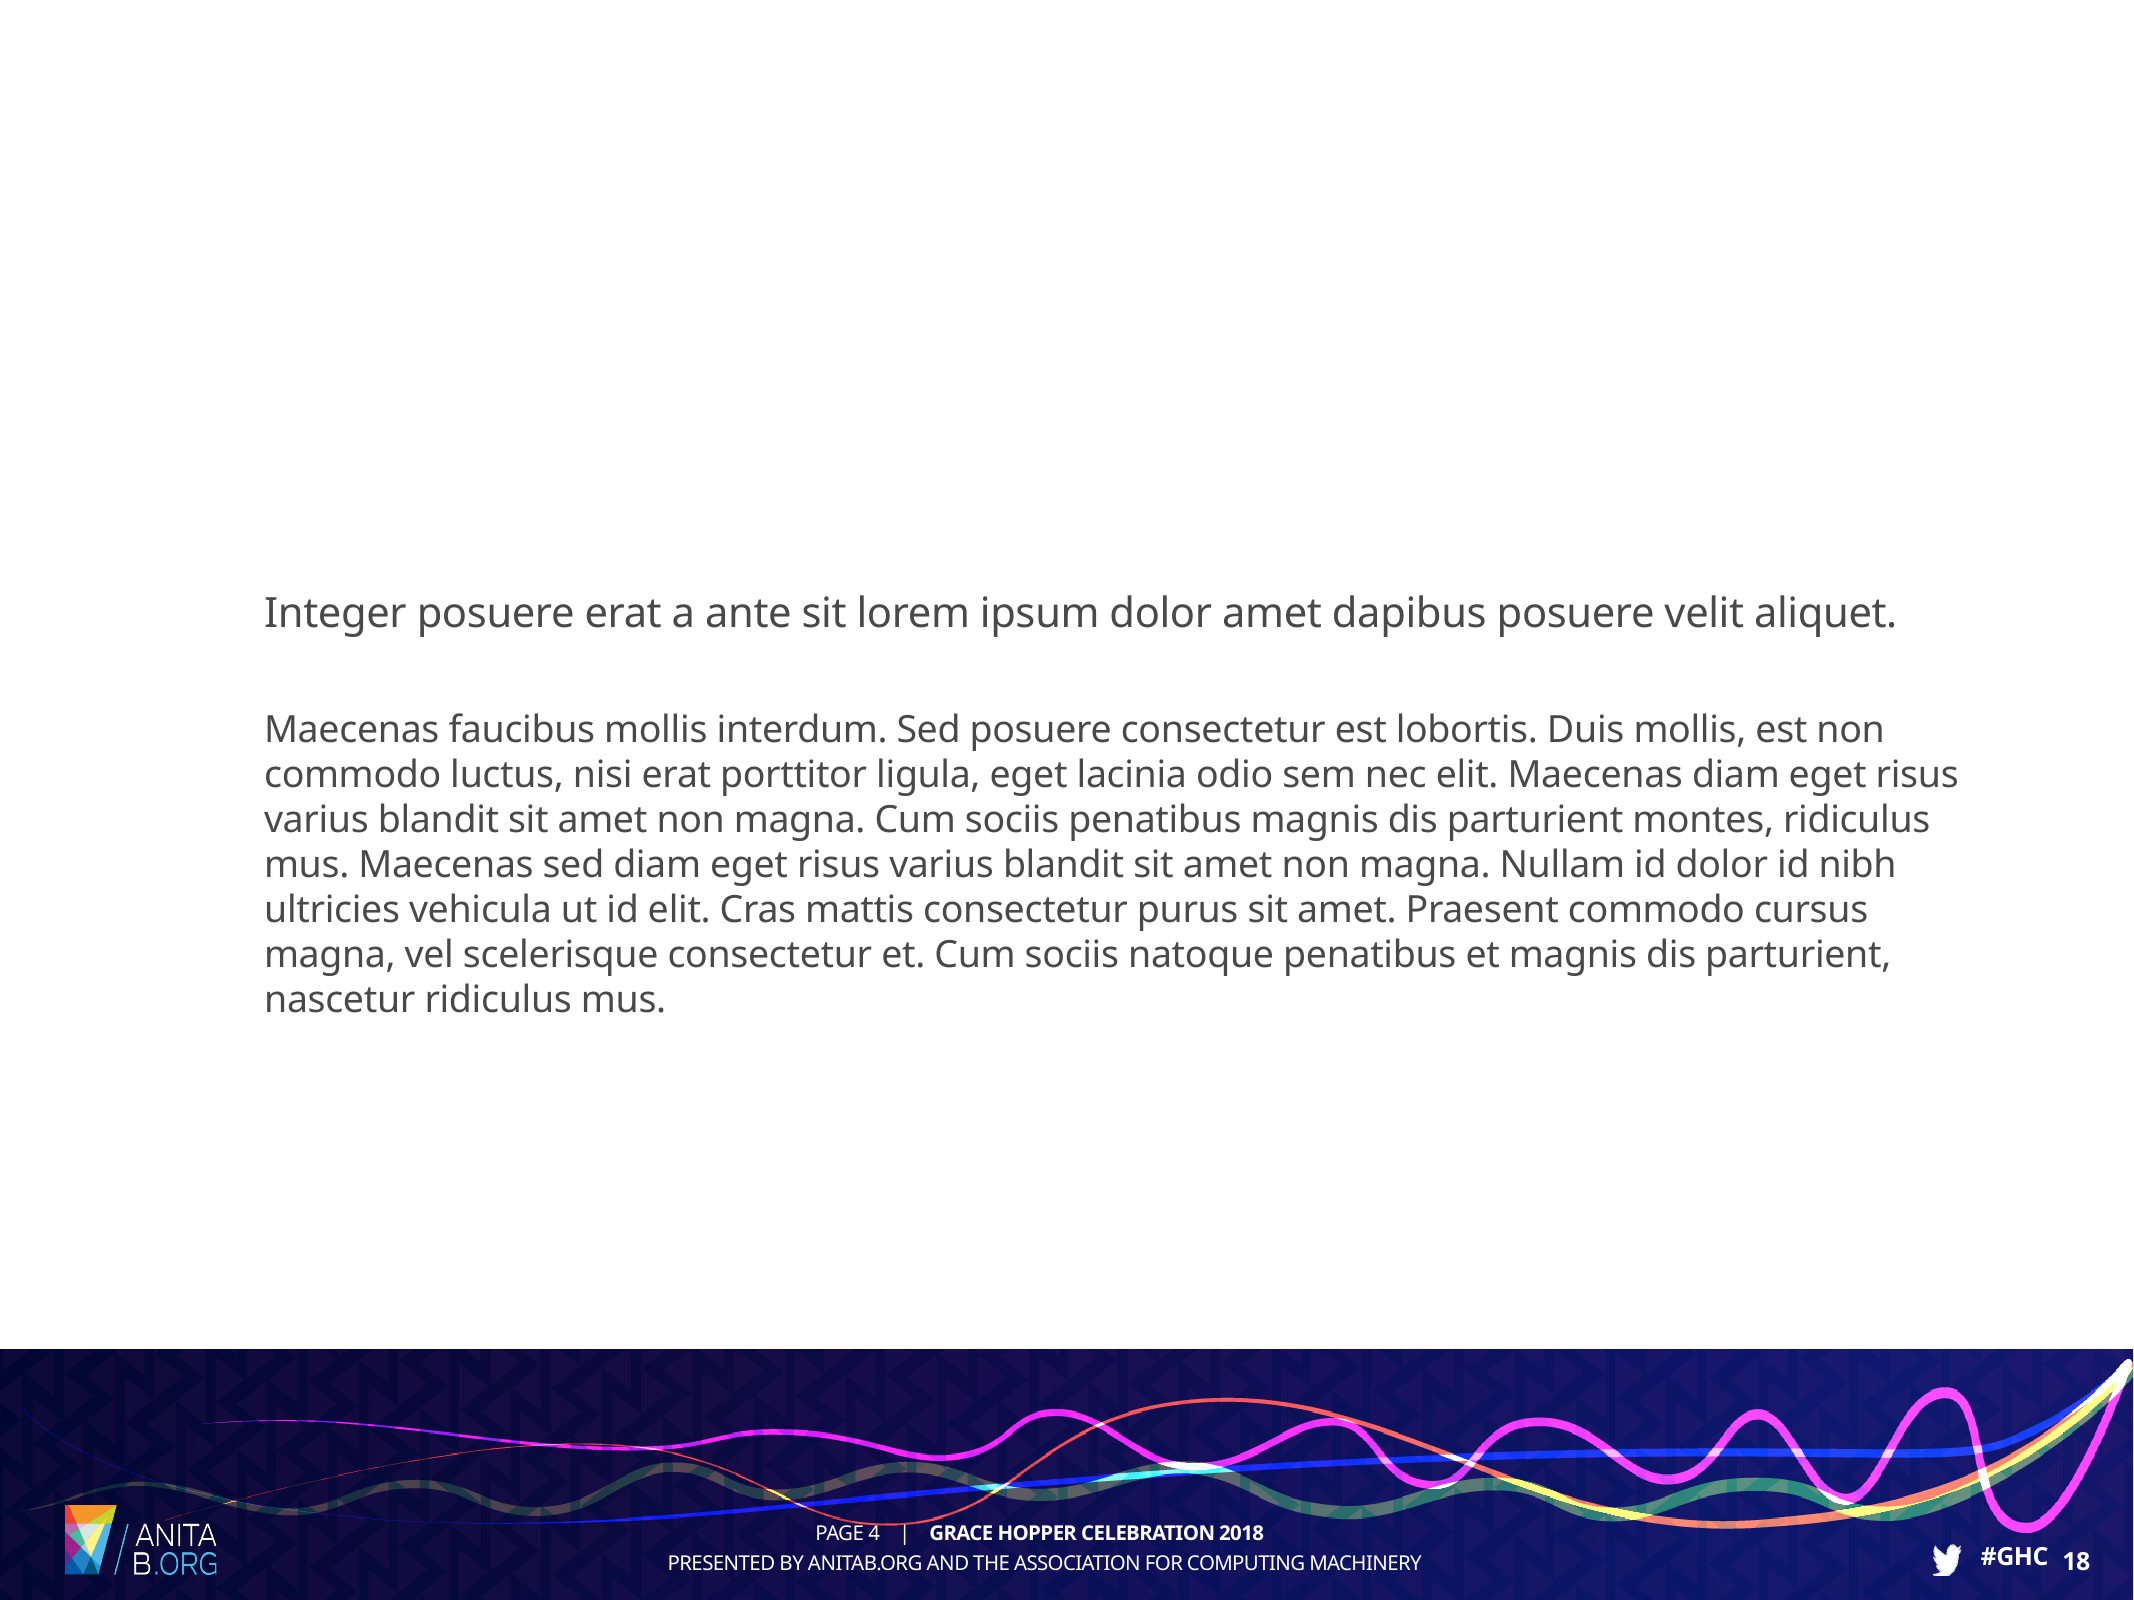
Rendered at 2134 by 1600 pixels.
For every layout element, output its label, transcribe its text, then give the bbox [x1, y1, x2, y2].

list Integer posuere erat a ante sit lorem ipsum dolor amet dapibus posuere velit aliquet. [263, 547, 2009, 674]
picture [0, 1349, 2134, 1600]
list Maecenas faucibus mollis interdum. Sed posuere consectetur est lobortis. Duis mollis, est non commodo luctus, nisi erat porttitor ligula, eget lacinia odio sem nec elit. Maecenas diam eget risus varius blandit sit amet non magna. Cum sociis penatibus magnis dis parturient montes, ridiculus mus. Maecenas sed diam eget risus varius blandit sit amet non magna. Nullam id dolor id nibh ultricies vehicula ut id elit. Cras mattis consectetur purus sit amet. Praesent commodo cursus magna, vel scelerisque consectetur et. Cum sociis natoque penatibus et magnis dis parturient, nascetur ridiculus mus. [263, 704, 2009, 1449]
